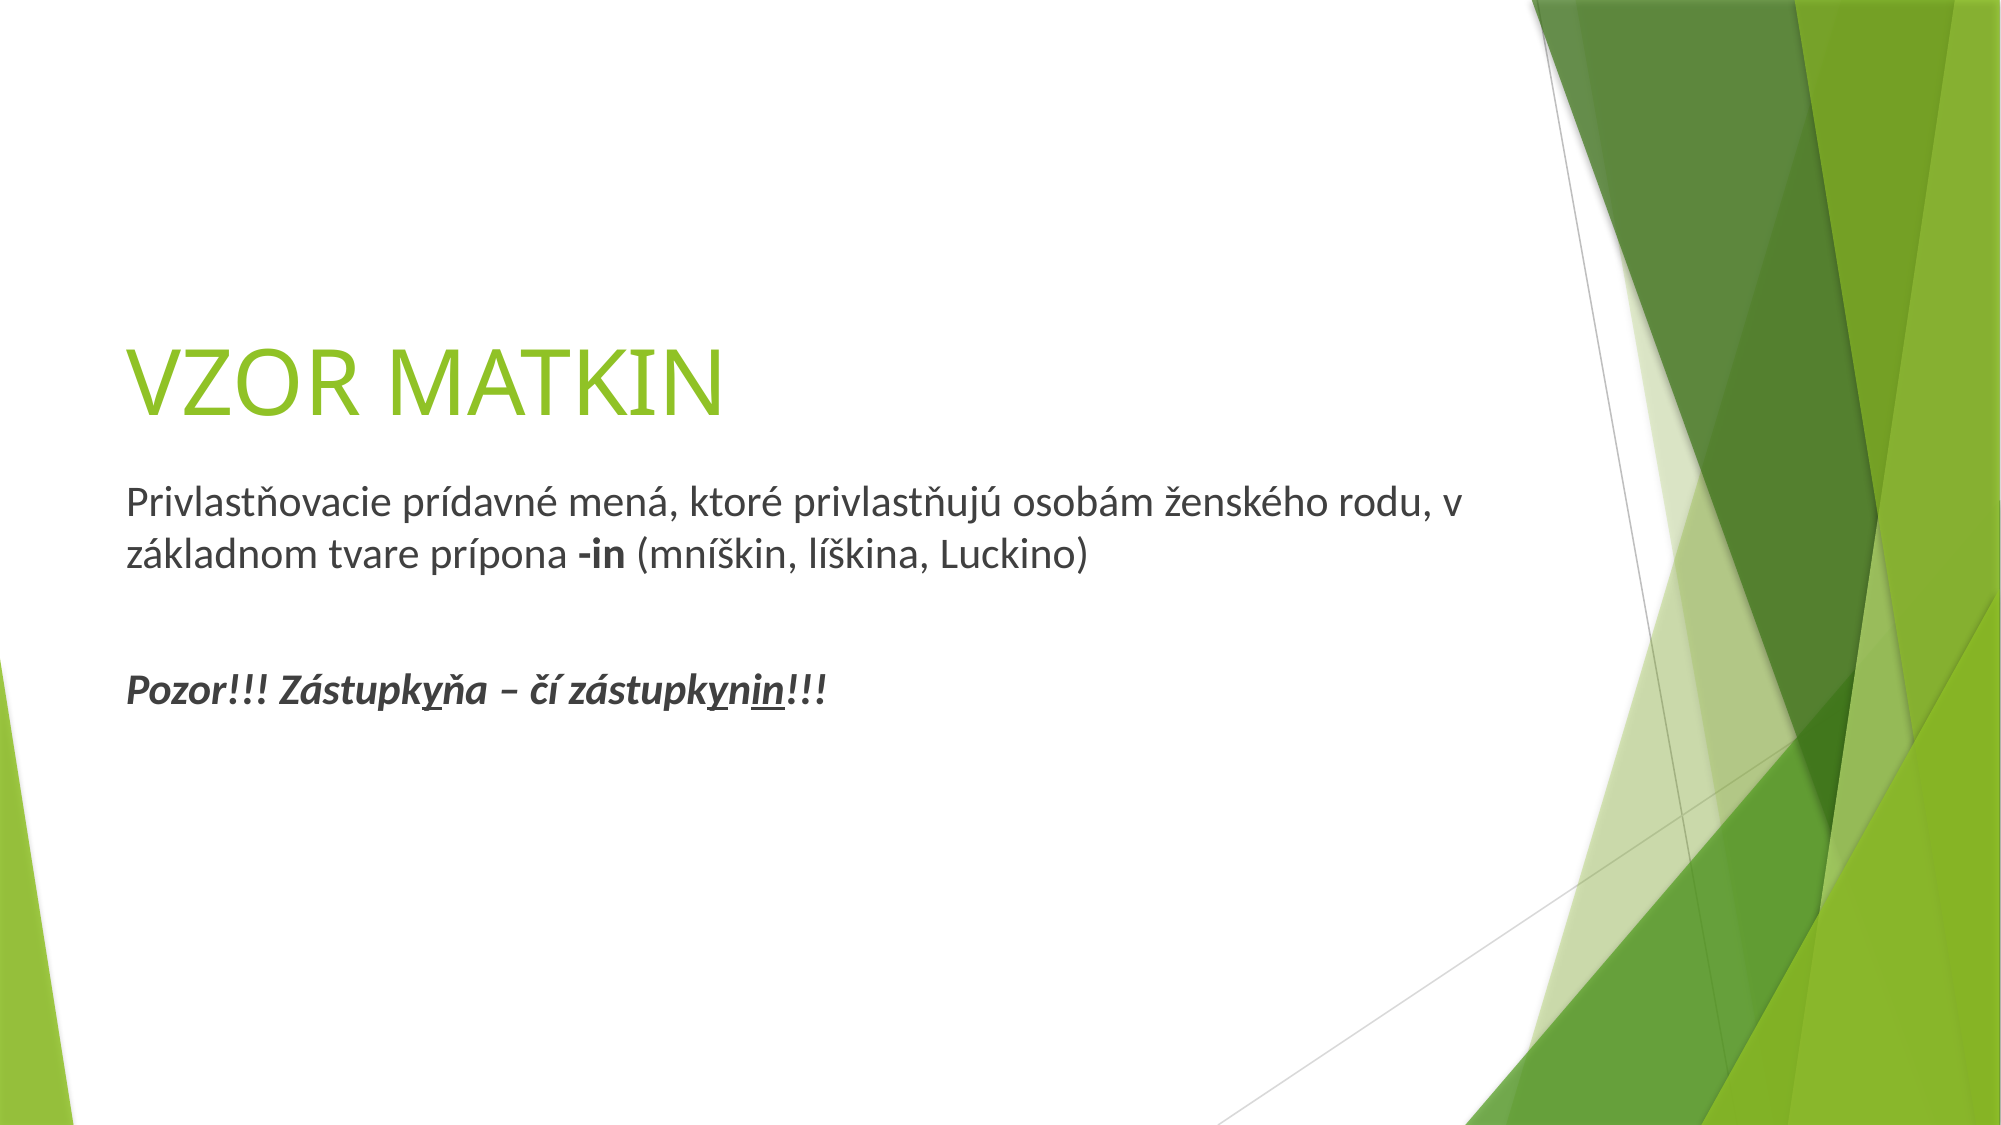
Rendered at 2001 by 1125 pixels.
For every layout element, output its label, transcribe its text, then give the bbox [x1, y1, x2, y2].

list Privlastňovacie prídavné mená, ktoré privlastňujú osobám ženského rodu, v základnom tvare prípona -in (mníškin, líškina, Luckino) Pozor!!! Zástupkyňa – čí zástupkynin!!! [111, 463, 1522, 722]
title VZOR MATKIN [111, 99, 1522, 463]
